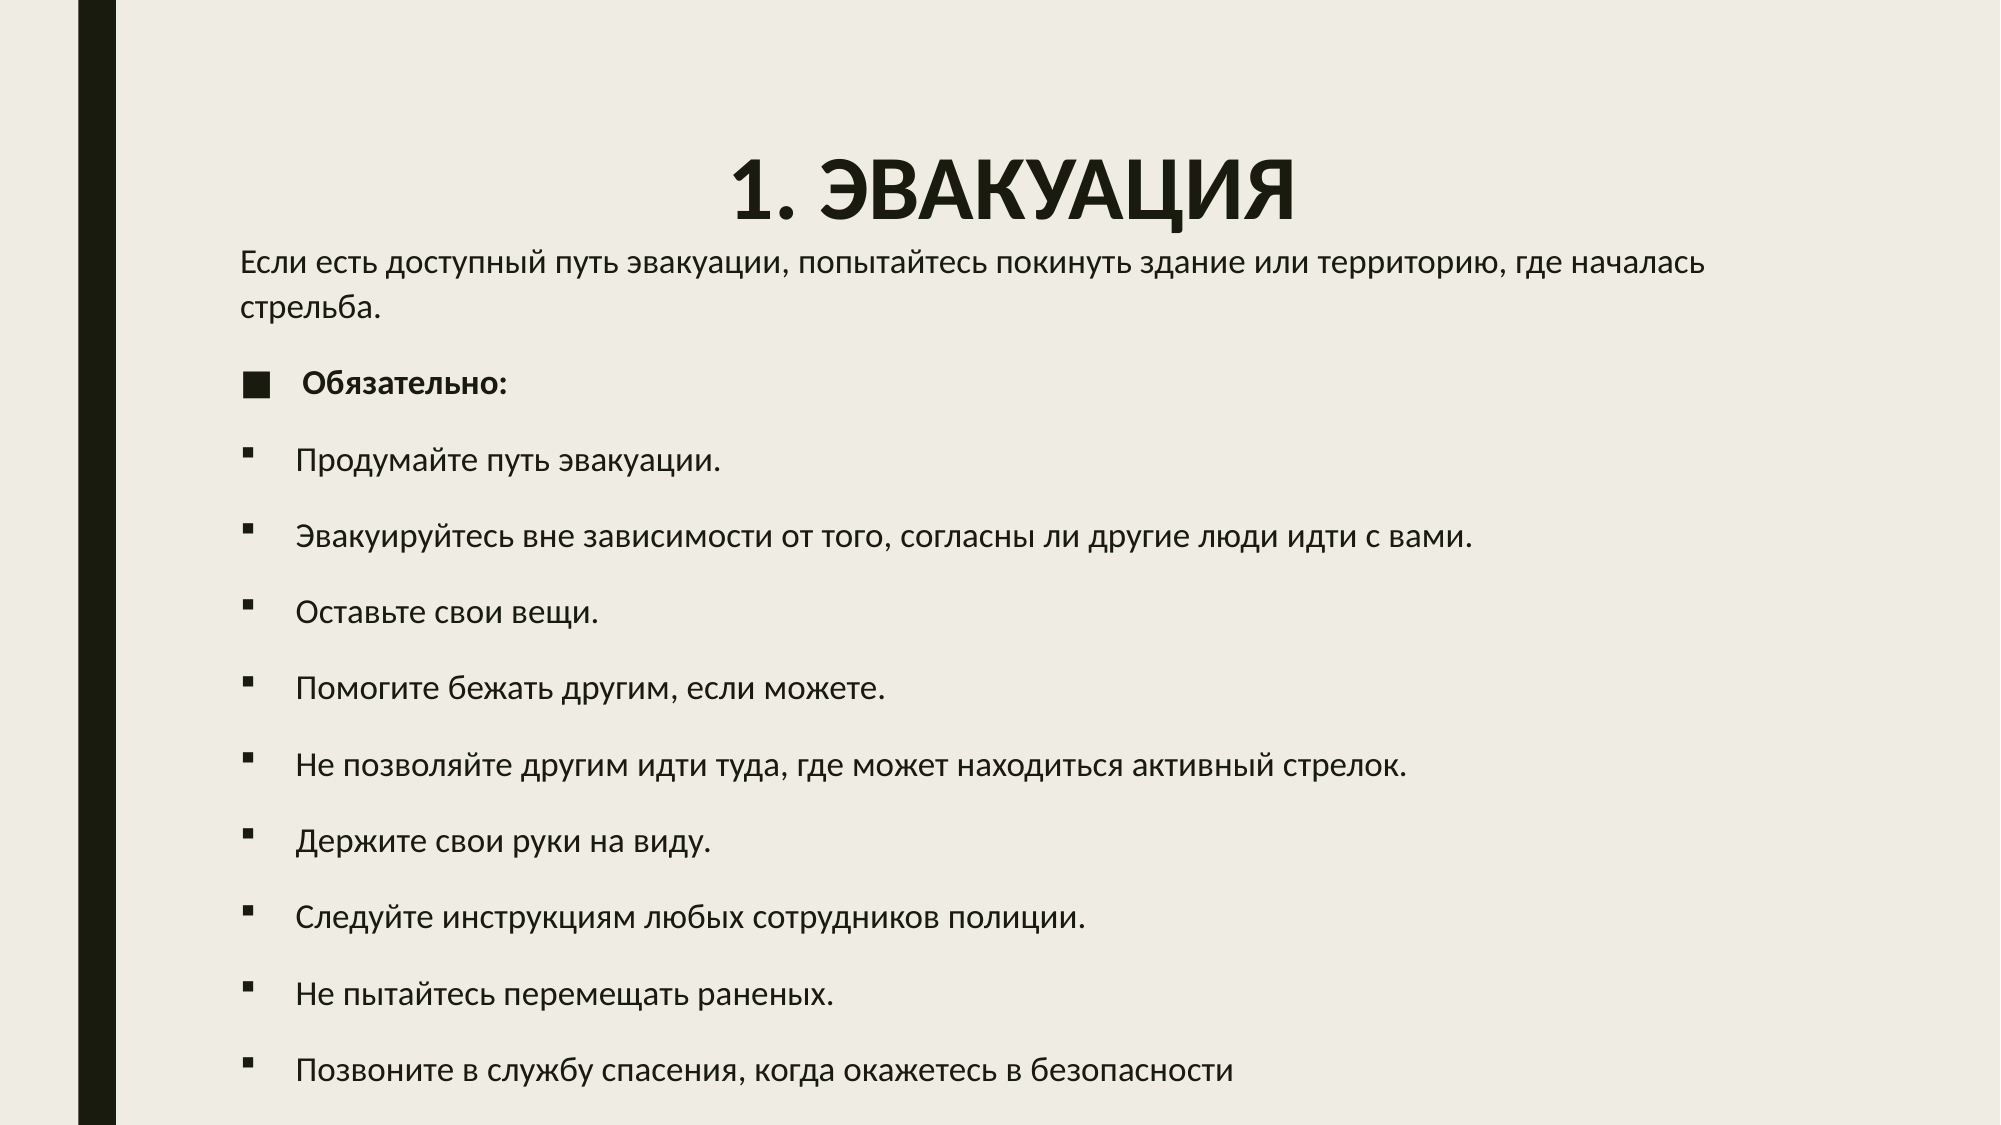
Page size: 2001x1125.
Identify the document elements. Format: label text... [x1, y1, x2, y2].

list Если есть доступный путь эвакуации, попытайтесь покинуть здание или территорию, где началась стрельба. Обязательно: Продумайте путь эвакуации. Эвакуируйтесь вне зависимости от того, согласны ли другие люди идти с вами. Оставьте свои вещи. Помогите бежать другим, если можете. Не позволяйте другим идти туда, где может находиться активный стрелок. Держите свои руки на виду. Следуйте инструкциям любых сотрудников полиции. Не пытайтесь перемещать раненых. Позвоните в службу спасения, когда окажетесь в безопасности [225, 228, 1800, 1099]
title 1. ЭВАКУАЦИЯ [225, 112, 1800, 228]
